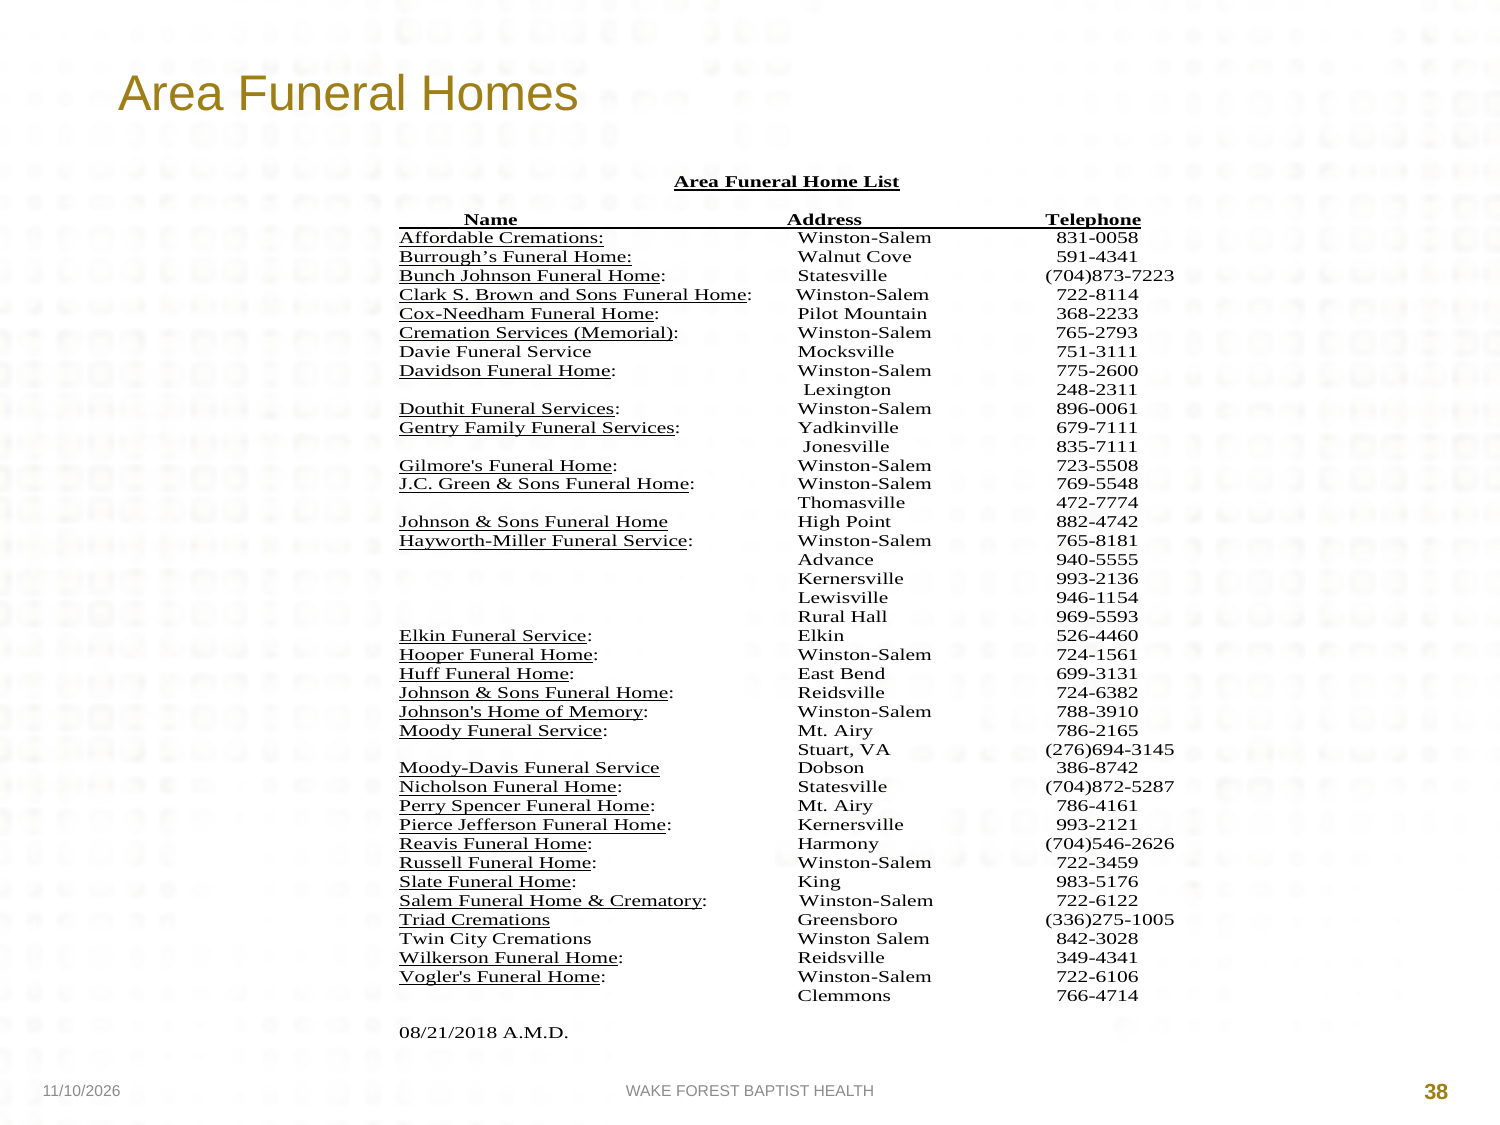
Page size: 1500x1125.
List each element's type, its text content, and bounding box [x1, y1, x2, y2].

title Area Funeral Homes [103, 59, 1387, 207]
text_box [399, 171, 1174, 1045]
footer WAKE FOREST BAPTIST HEALTH [496, 1060, 1004, 1121]
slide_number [27, 1060, 366, 1121]
slide_number 38 [1125, 1060, 1464, 1121]
